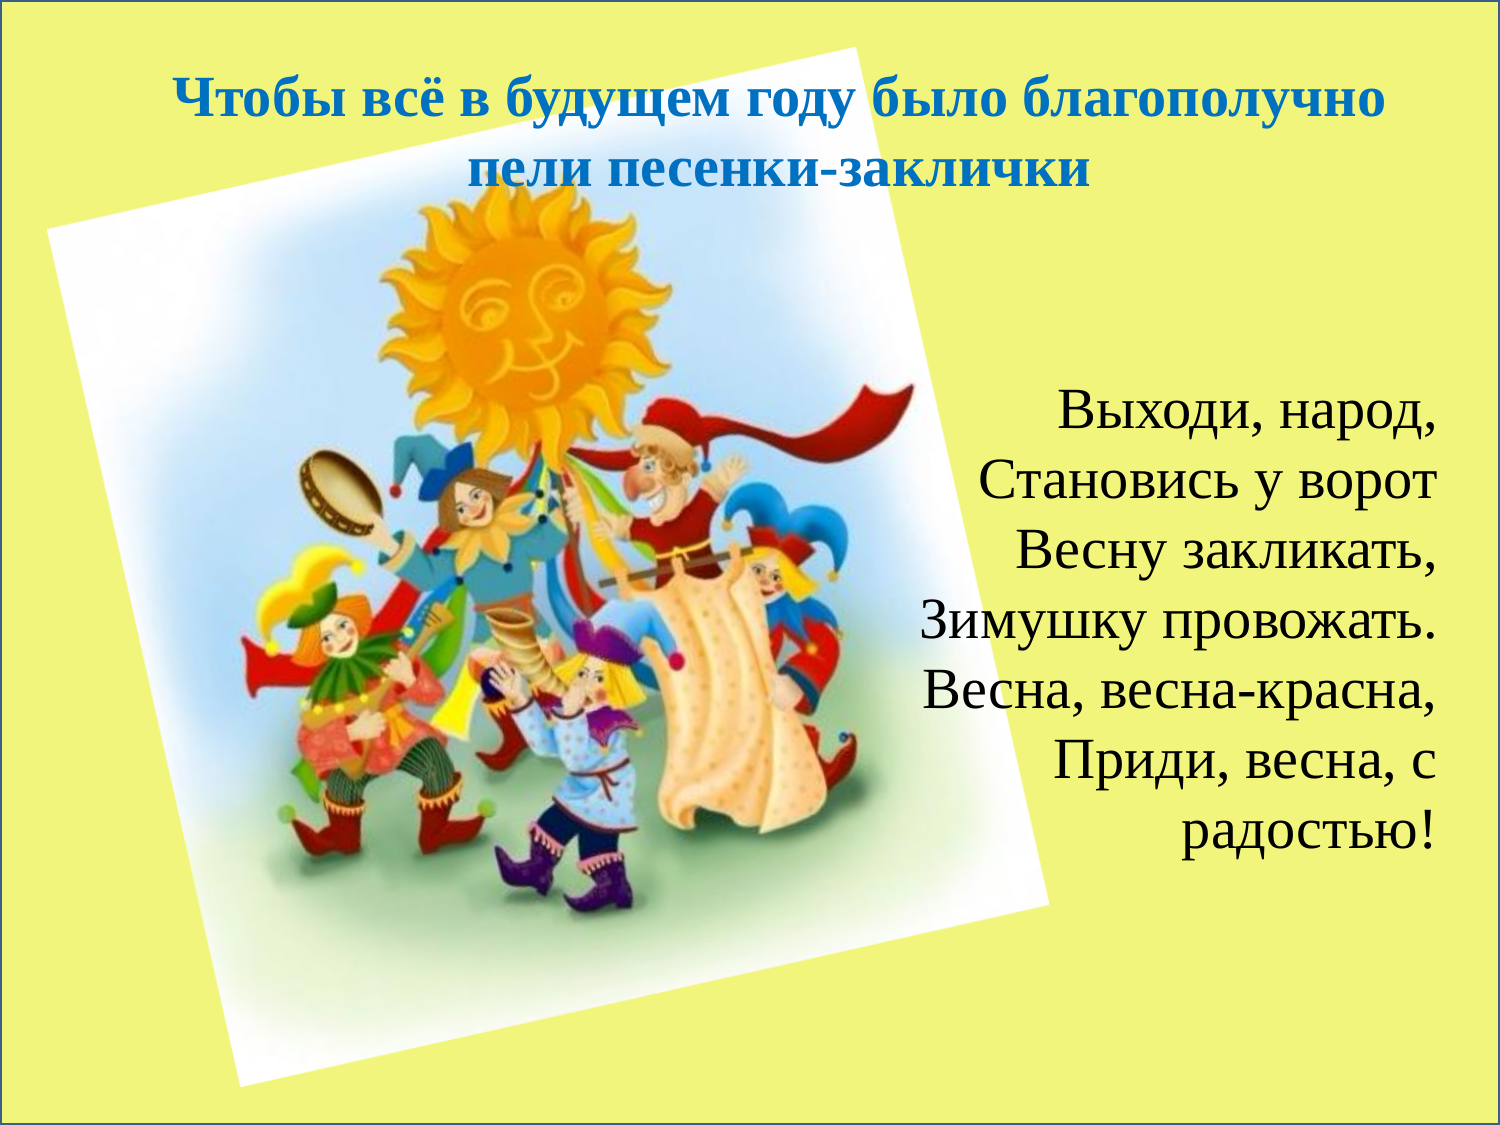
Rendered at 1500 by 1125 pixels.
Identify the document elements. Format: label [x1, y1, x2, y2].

text_box [0, 0, 1500, 1125]
